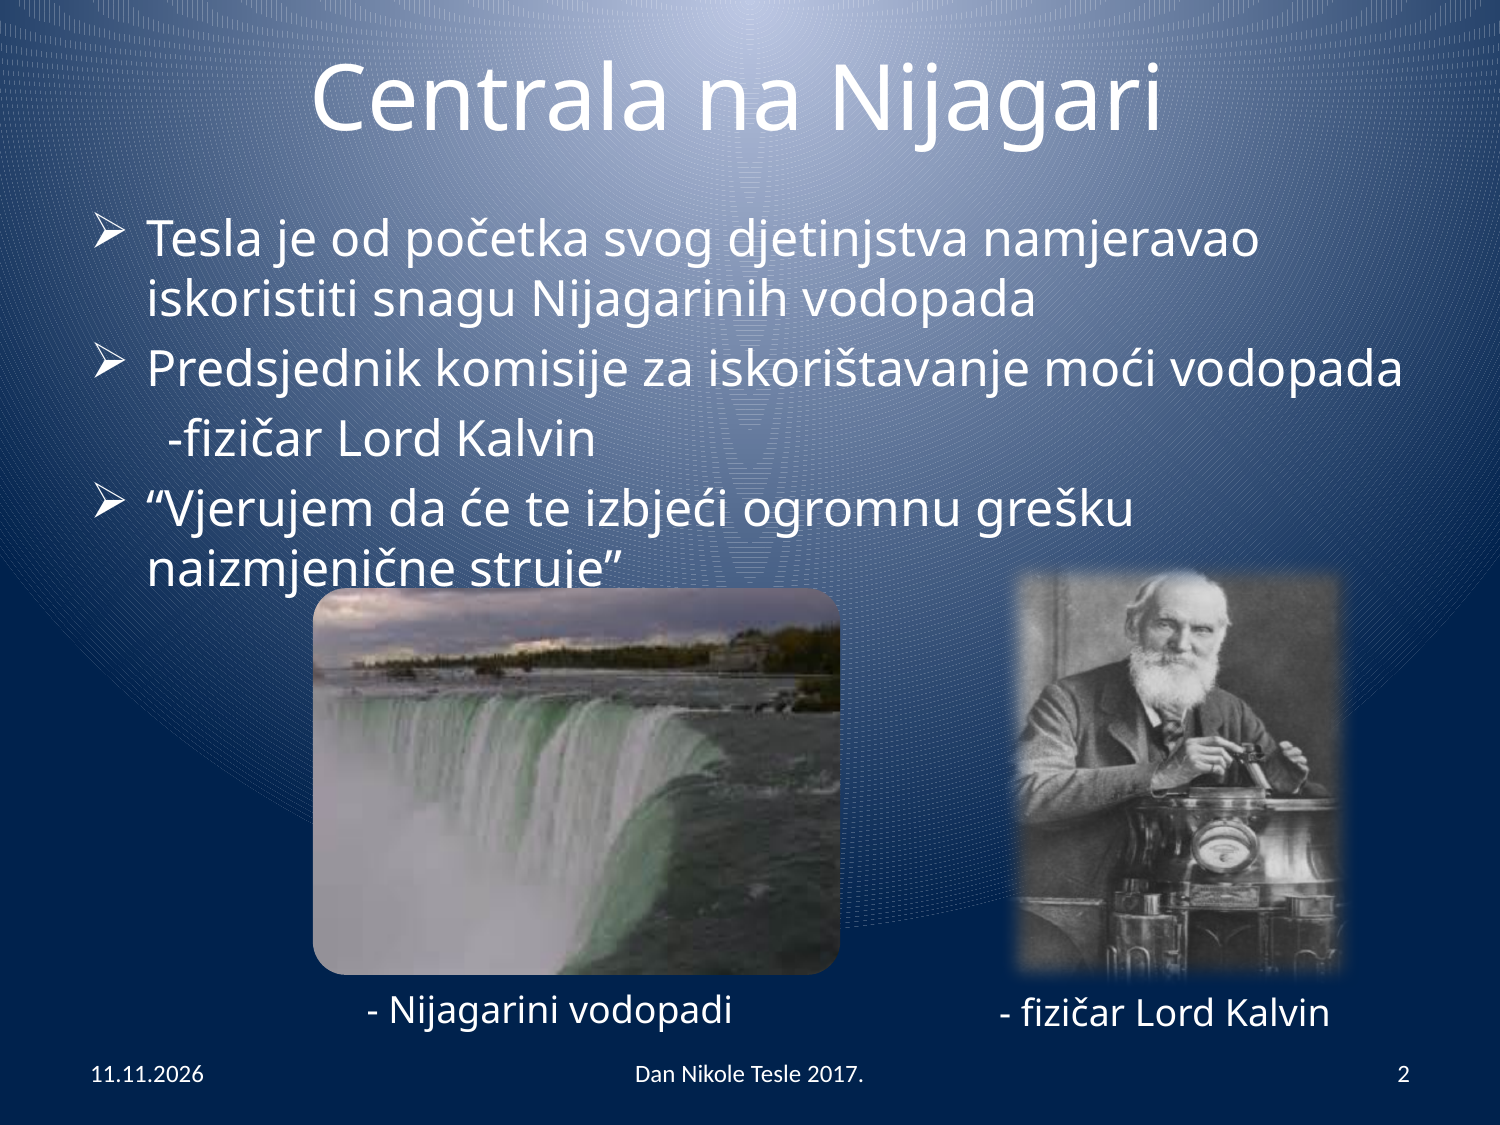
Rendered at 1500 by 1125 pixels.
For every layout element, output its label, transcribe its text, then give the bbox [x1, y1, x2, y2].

text_box - fizičar Lord Kalvin [974, 982, 1385, 1042]
picture [999, 555, 1360, 990]
title Centrala na Nijagari [75, 0, 1425, 188]
text_box - Nijagarini vodopadi [351, 983, 833, 1039]
picture [312, 587, 841, 976]
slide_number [75, 1042, 425, 1103]
list Tesla je od početka svog djetinjstva namjeravao iskoristiti snagu Nijagarinih vodopada Predsjednik komisije za iskorištavanje moći vodopada -fizičar Lord Kalvin “Vjerujem da će te izbjeći ogromnu grešku naizmjenične struje” [75, 199, 1425, 1125]
slide_number 2 [1074, 1042, 1425, 1103]
footer Dan Nikole Tesle 2017. [512, 1042, 988, 1103]
